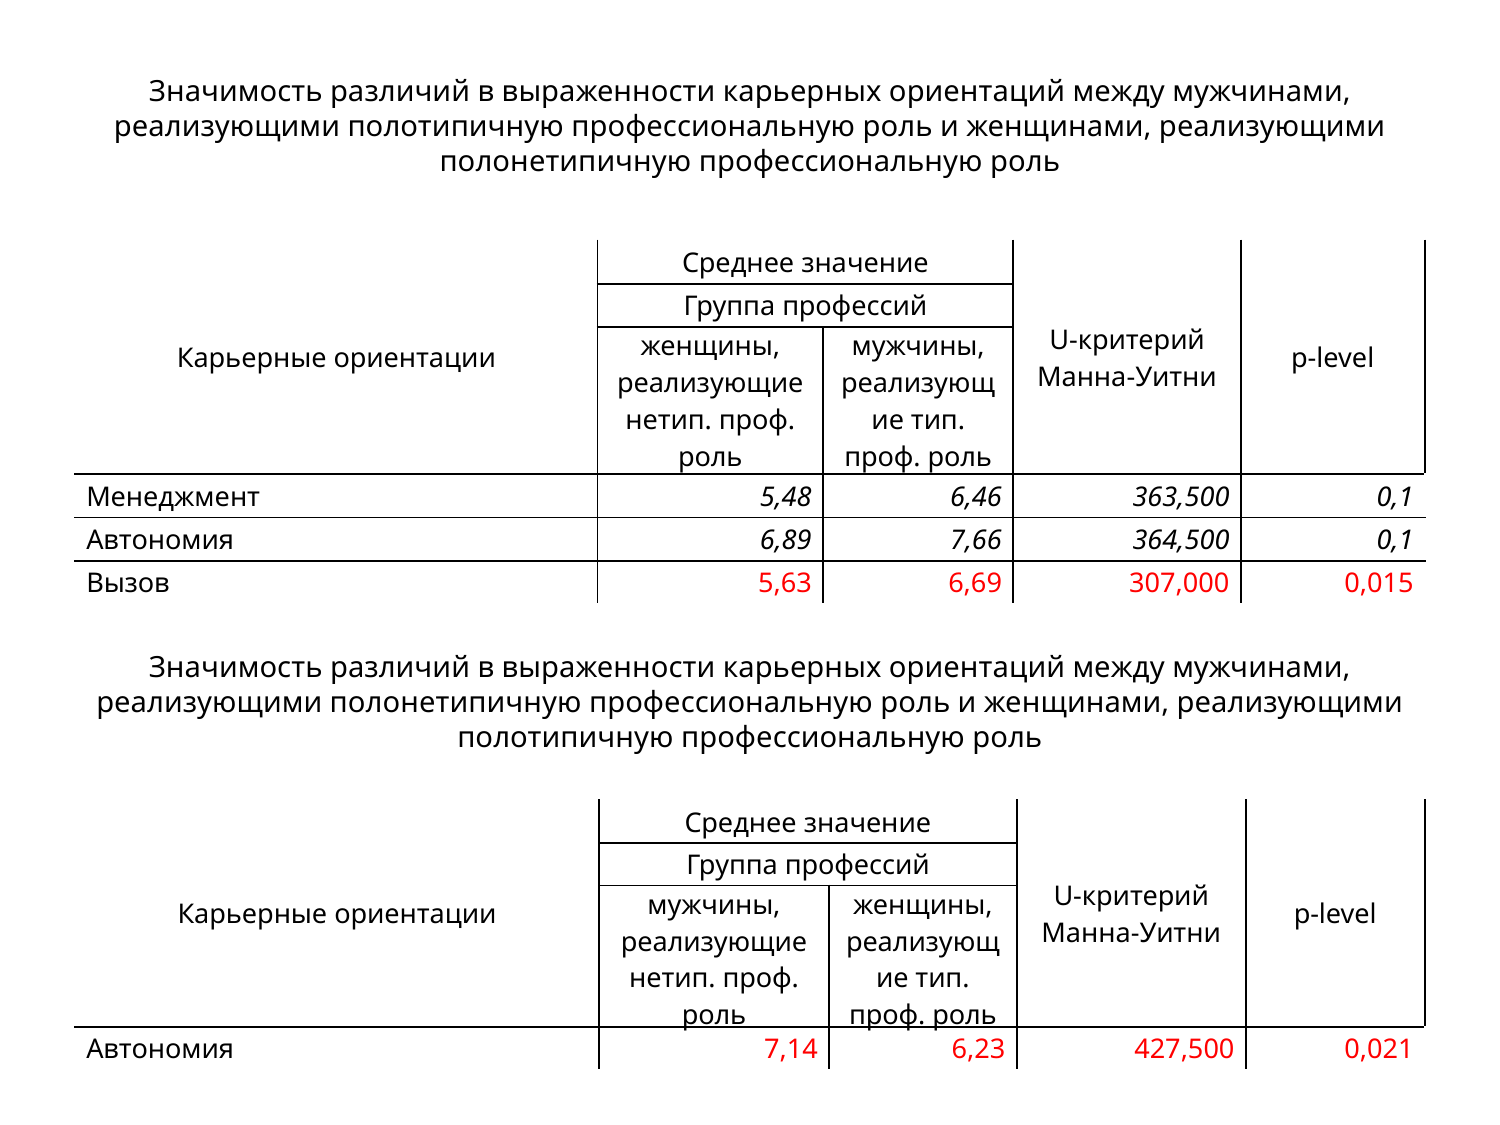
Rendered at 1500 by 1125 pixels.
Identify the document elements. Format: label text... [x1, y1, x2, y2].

table_header Среднее значение [598, 241, 1012, 283]
table_cell женщины, реализующие нетип. проф. роль [598, 328, 822, 473]
table_cell 6,69 [824, 562, 1012, 603]
table_header U-критерий Манна-Уитни [1018, 801, 1245, 1026]
table_cell мужчины, реализующие нетип. проф. роль [600, 886, 828, 1026]
title Значимость различий в выраженности карьерных ориентаций между мужчинами, реализующими полотипичную профессиональную роль и женщинами, реализующими полонетипичную профессиональную роль [75, 69, 1425, 240]
table_cell мужчины, реализующие тип. проф. роль [824, 328, 1012, 473]
table_cell 427,500 [1018, 1028, 1245, 1069]
table_cell 0,015 [1242, 562, 1424, 603]
table_header Карьерные ориентации [76, 241, 597, 473]
table_cell женщины, реализующие тип. проф. роль [830, 886, 1016, 1026]
table_cell 7,66 [824, 518, 1012, 560]
table_cell Автономия [76, 518, 597, 560]
table_cell 307,000 [1014, 562, 1240, 603]
table_header Среднее значение [600, 801, 1016, 842]
table_cell Автономия [76, 1028, 598, 1069]
table_cell 6,46 [824, 475, 1012, 517]
table_cell 364,500 [1014, 518, 1240, 560]
table_cell 0,021 [1247, 1028, 1424, 1069]
table_cell 0,1 [1242, 475, 1424, 517]
table_cell 5,48 [598, 475, 822, 517]
table_header U-критерий Манна-Уитни [1014, 241, 1240, 473]
table_cell Вызов [76, 562, 597, 603]
table_cell 363,500 [1014, 475, 1240, 517]
table_cell Группа профессий [600, 844, 1016, 885]
table_cell 5,63 [598, 562, 822, 603]
text_box Значимость различий в выраженности карьерных ориентаций между мужчинами, реализующими полонетипичную профессиональную роль и женщинами, реализующими полотипичную профессиональную роль [74, 641, 1425, 761]
table_cell 6,89 [598, 518, 822, 560]
table_cell 0,1 [1242, 518, 1424, 560]
table_header p-level [1242, 241, 1424, 473]
table_cell Менеджмент [76, 475, 597, 517]
table_cell 7,14 [600, 1028, 828, 1069]
table_header Карьерные ориентации [76, 801, 598, 1026]
table_header p-level [1247, 801, 1424, 1026]
table_cell Группа профессий [598, 285, 1012, 326]
table_cell 6,23 [830, 1028, 1016, 1069]
